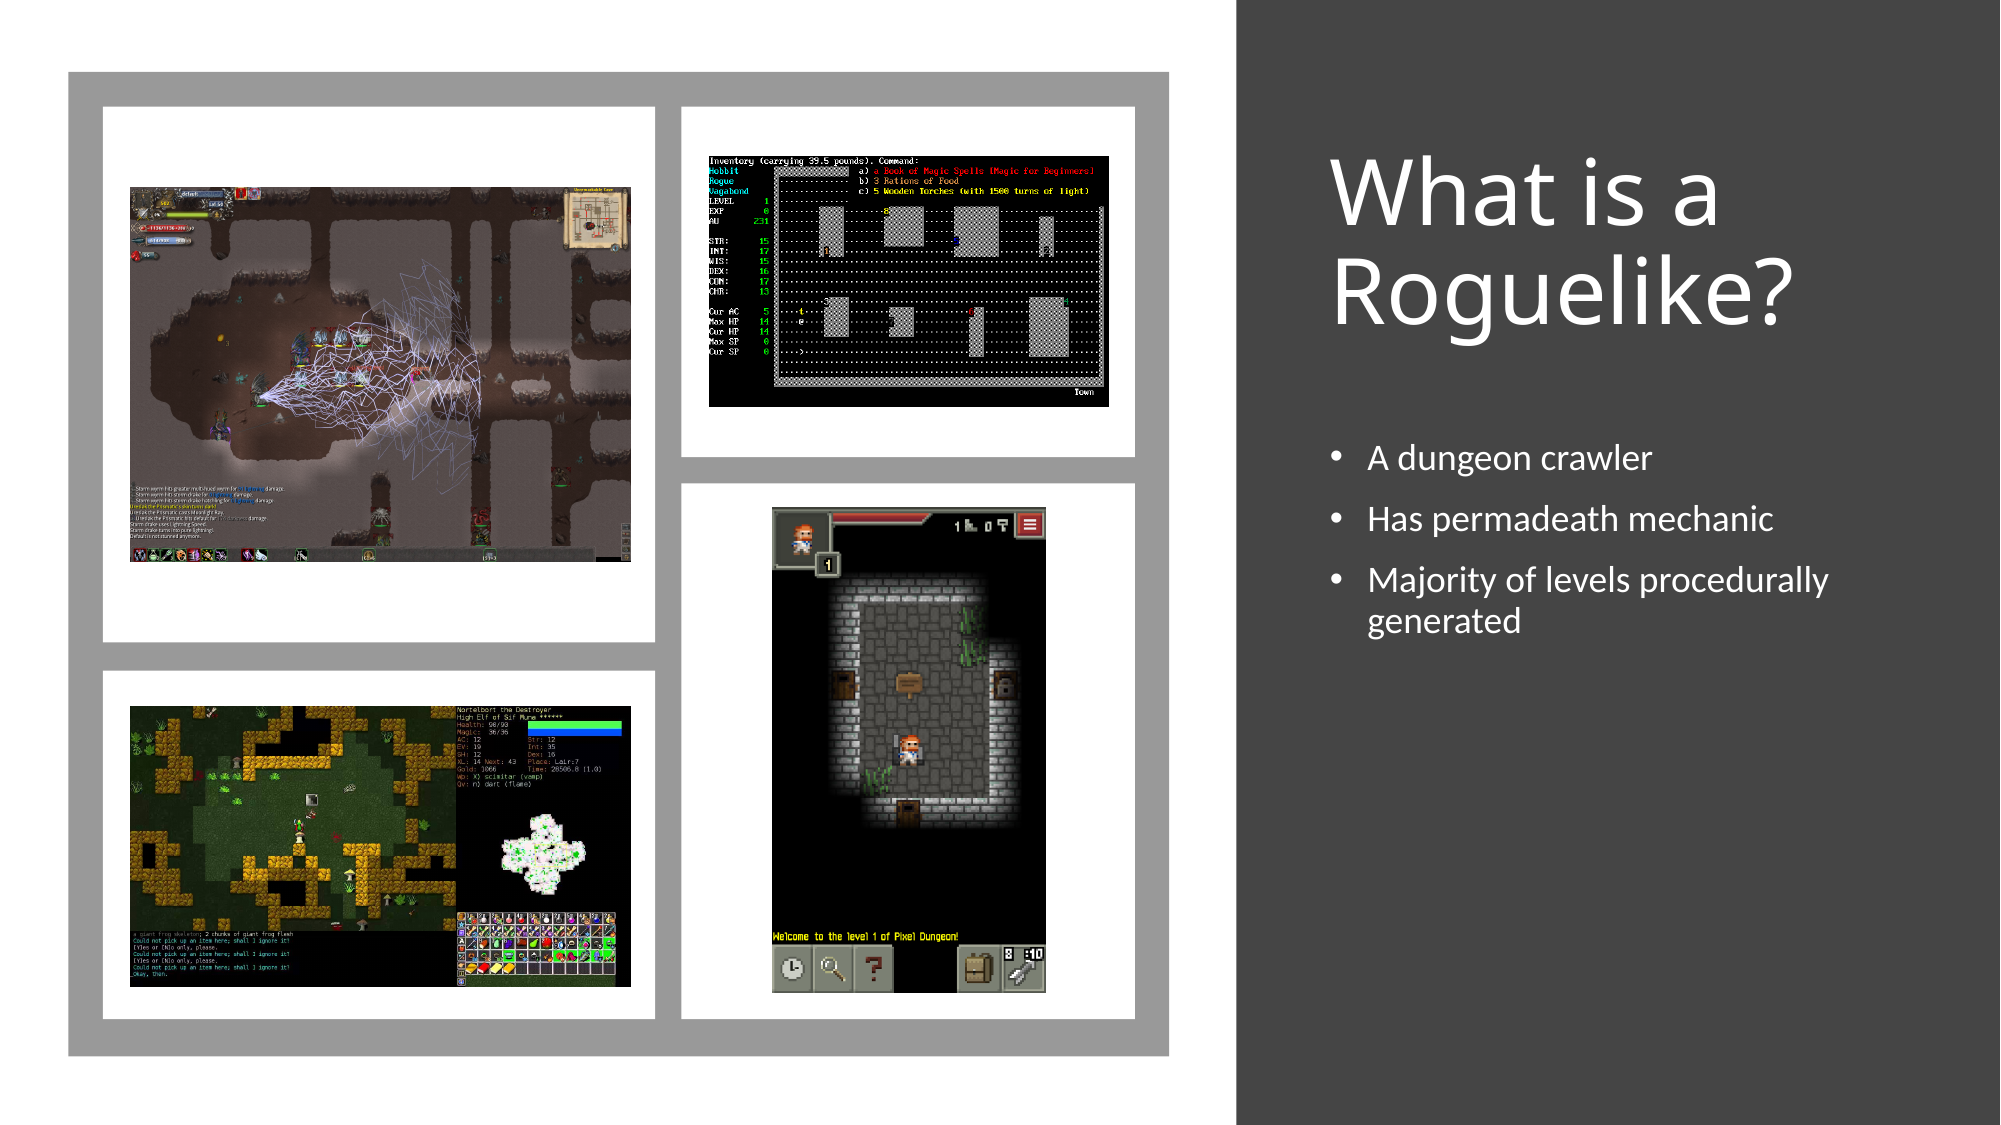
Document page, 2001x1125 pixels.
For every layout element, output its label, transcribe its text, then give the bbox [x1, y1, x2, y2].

picture [130, 187, 631, 562]
picture [709, 156, 1109, 407]
title What is a Roguelike? [1314, 105, 1927, 385]
list A dungeon crawler Has permadeath mechanic Majority of levels procedurally generated [1314, 430, 1927, 1020]
text_box [102, 670, 656, 1020]
picture [772, 507, 1046, 993]
text_box [102, 106, 656, 643]
text_box [680, 106, 1136, 458]
picture [130, 706, 631, 988]
text_box [0, 0, 1237, 1125]
text_box [68, 71, 1170, 1057]
text_box [680, 482, 1136, 1020]
